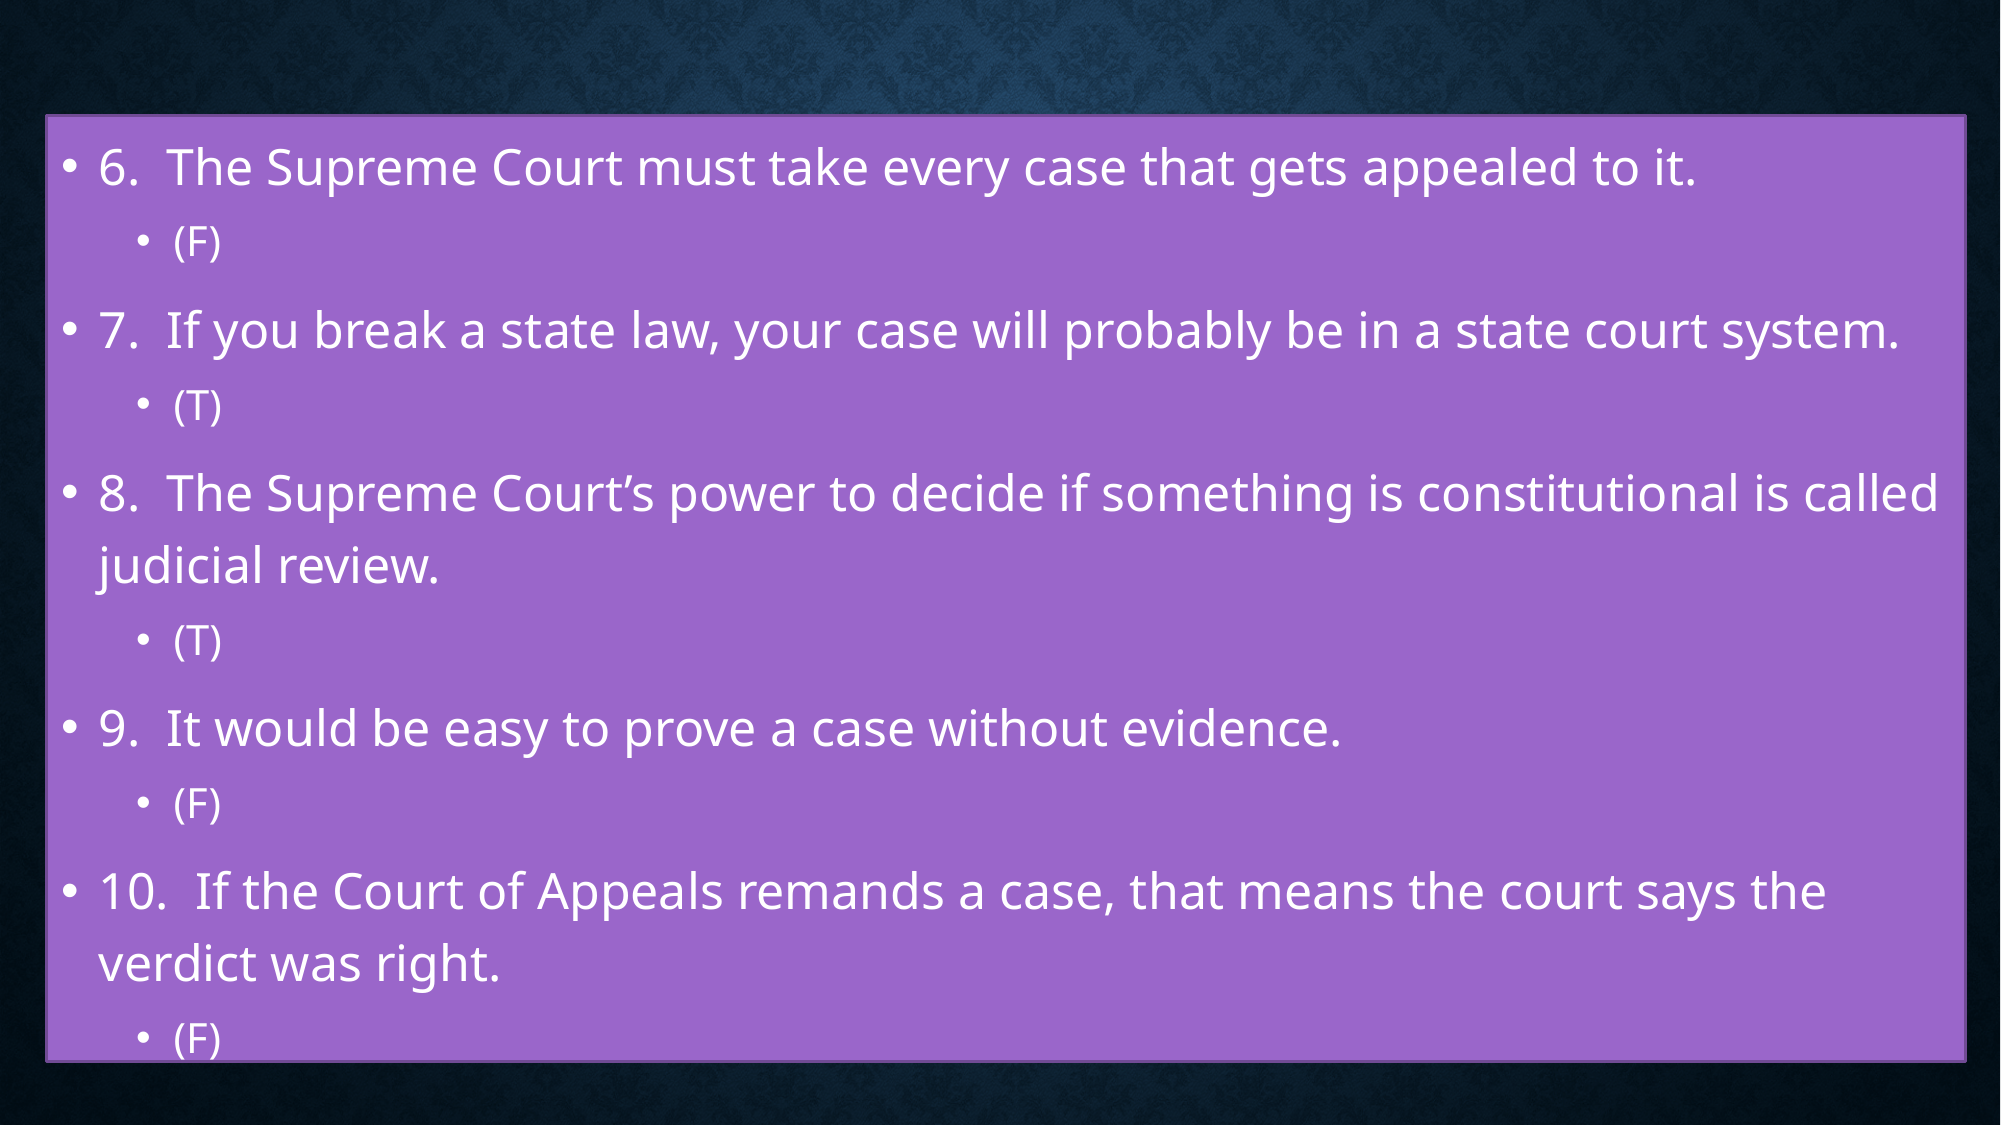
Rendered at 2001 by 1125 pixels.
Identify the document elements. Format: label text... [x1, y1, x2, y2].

list 6. The Supreme Court must take every case that gets appealed to it. (F) 7. If you break a state law, your case will probably be in a state court system. (T) 8. The Supreme Court’s power to decide if something is constitutional is called judicial review. (T) 9. It would be easy to prove a case without evidence. (F) 10. If the Court of Appeals remands a case, that means the court says the verdict was right. (F) [45, 114, 1967, 1063]
